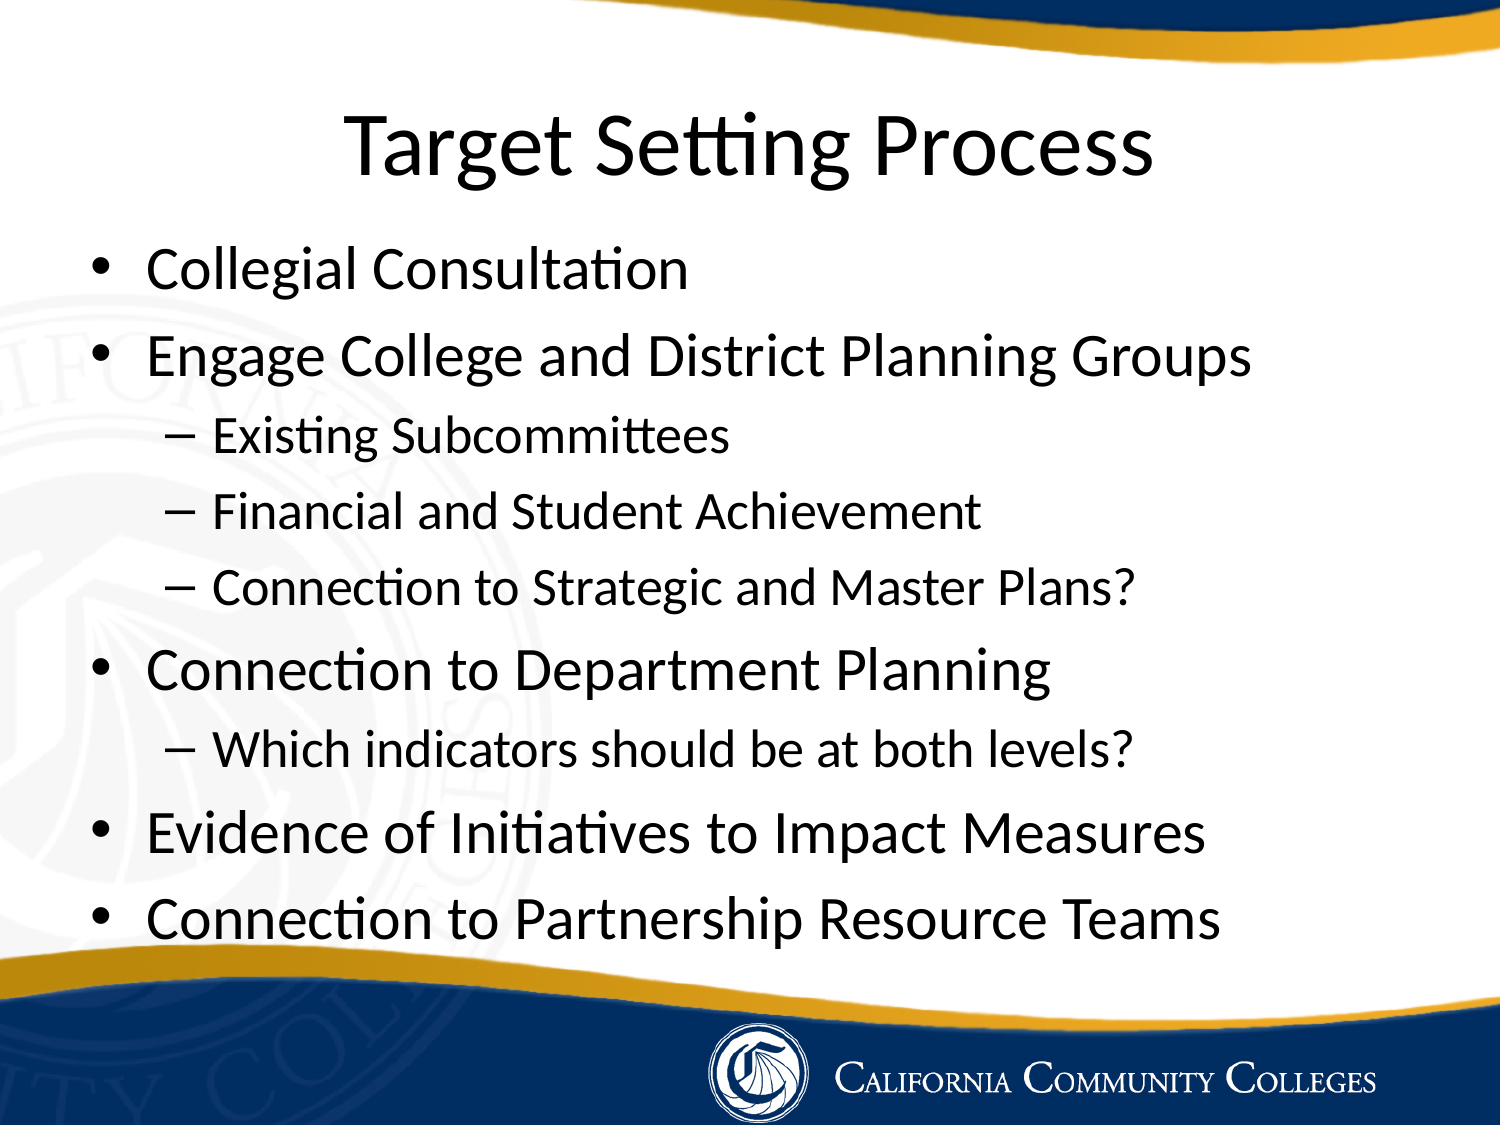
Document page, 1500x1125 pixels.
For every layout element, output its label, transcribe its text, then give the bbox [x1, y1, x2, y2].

list Collegial Consultation Engage College and District Planning Groups Existing Subcommittees Financial and Student Achievement Connection to Strategic and Master Plans? Connection to Department Planning Which indicators should be at both levels? Evidence of Initiatives to Impact Measures Connection to Partnership Resource Teams [75, 220, 1425, 963]
picture [0, 0, 1500, 1125]
title Target Setting Process [75, 45, 1425, 220]
